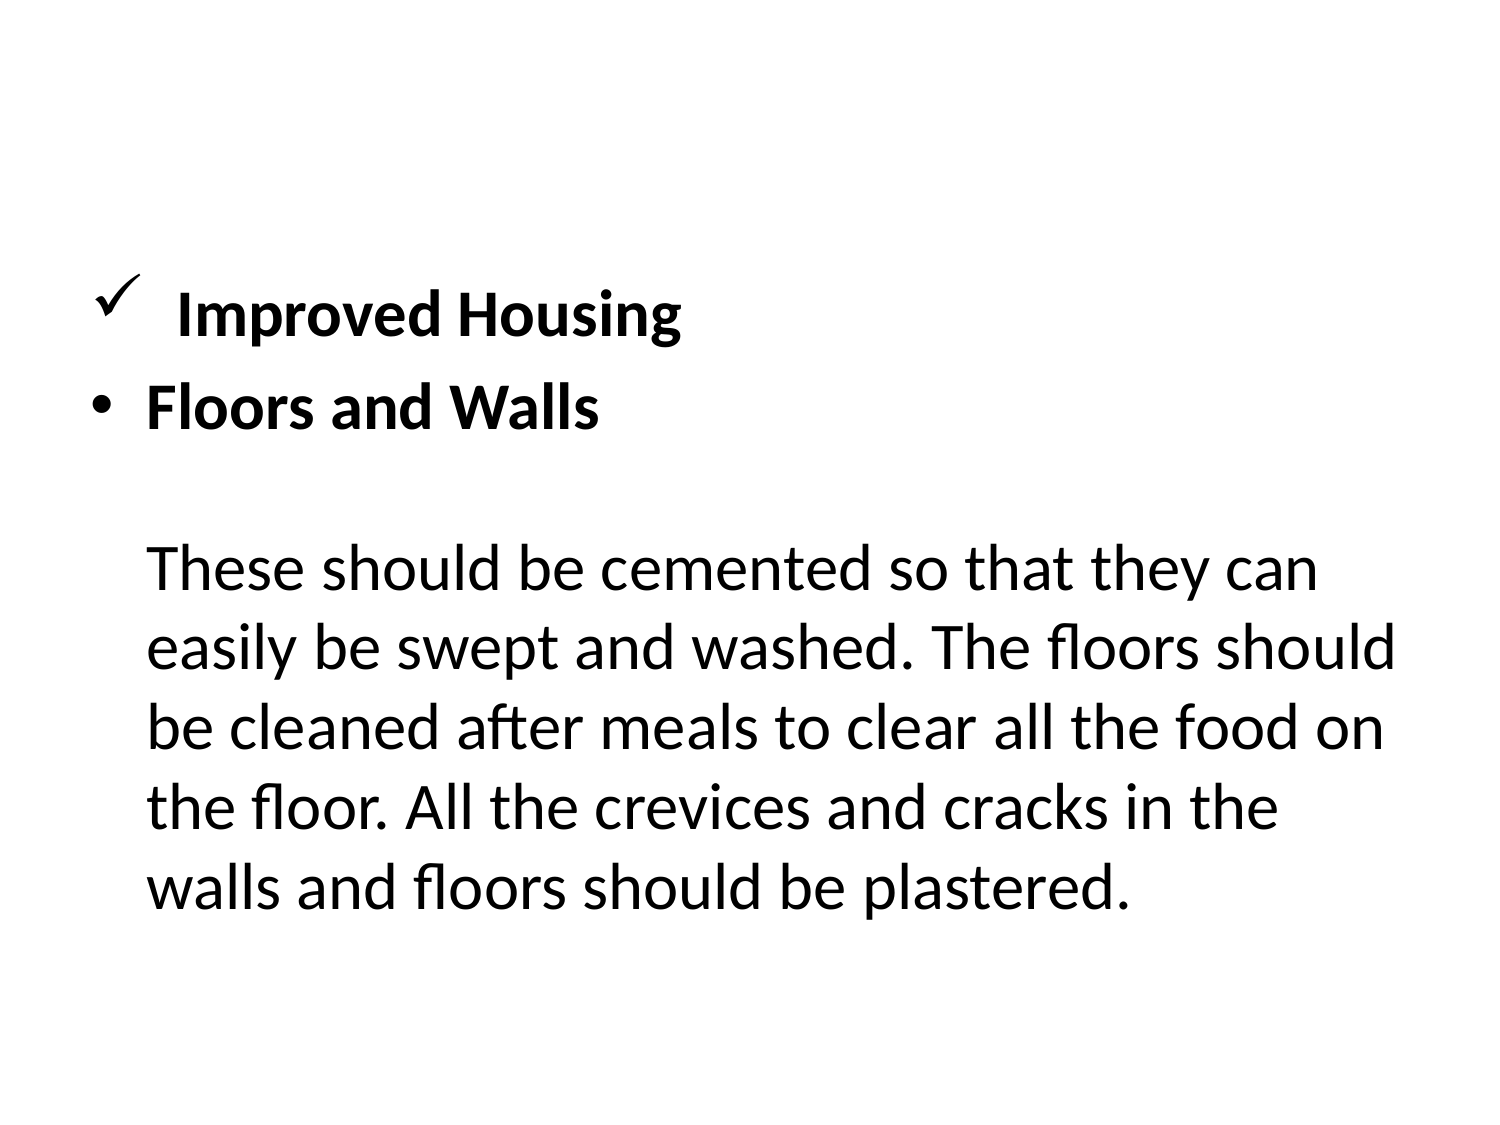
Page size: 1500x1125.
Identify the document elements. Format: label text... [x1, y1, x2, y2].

list Improved Housing Floors and Walls These should be cemented so that they can easily be swept and washed. The floors should be cleaned after meals to clear all the food on the floor. All the crevices and cracks in the walls and floors should be plastered. [75, 262, 1425, 1005]
